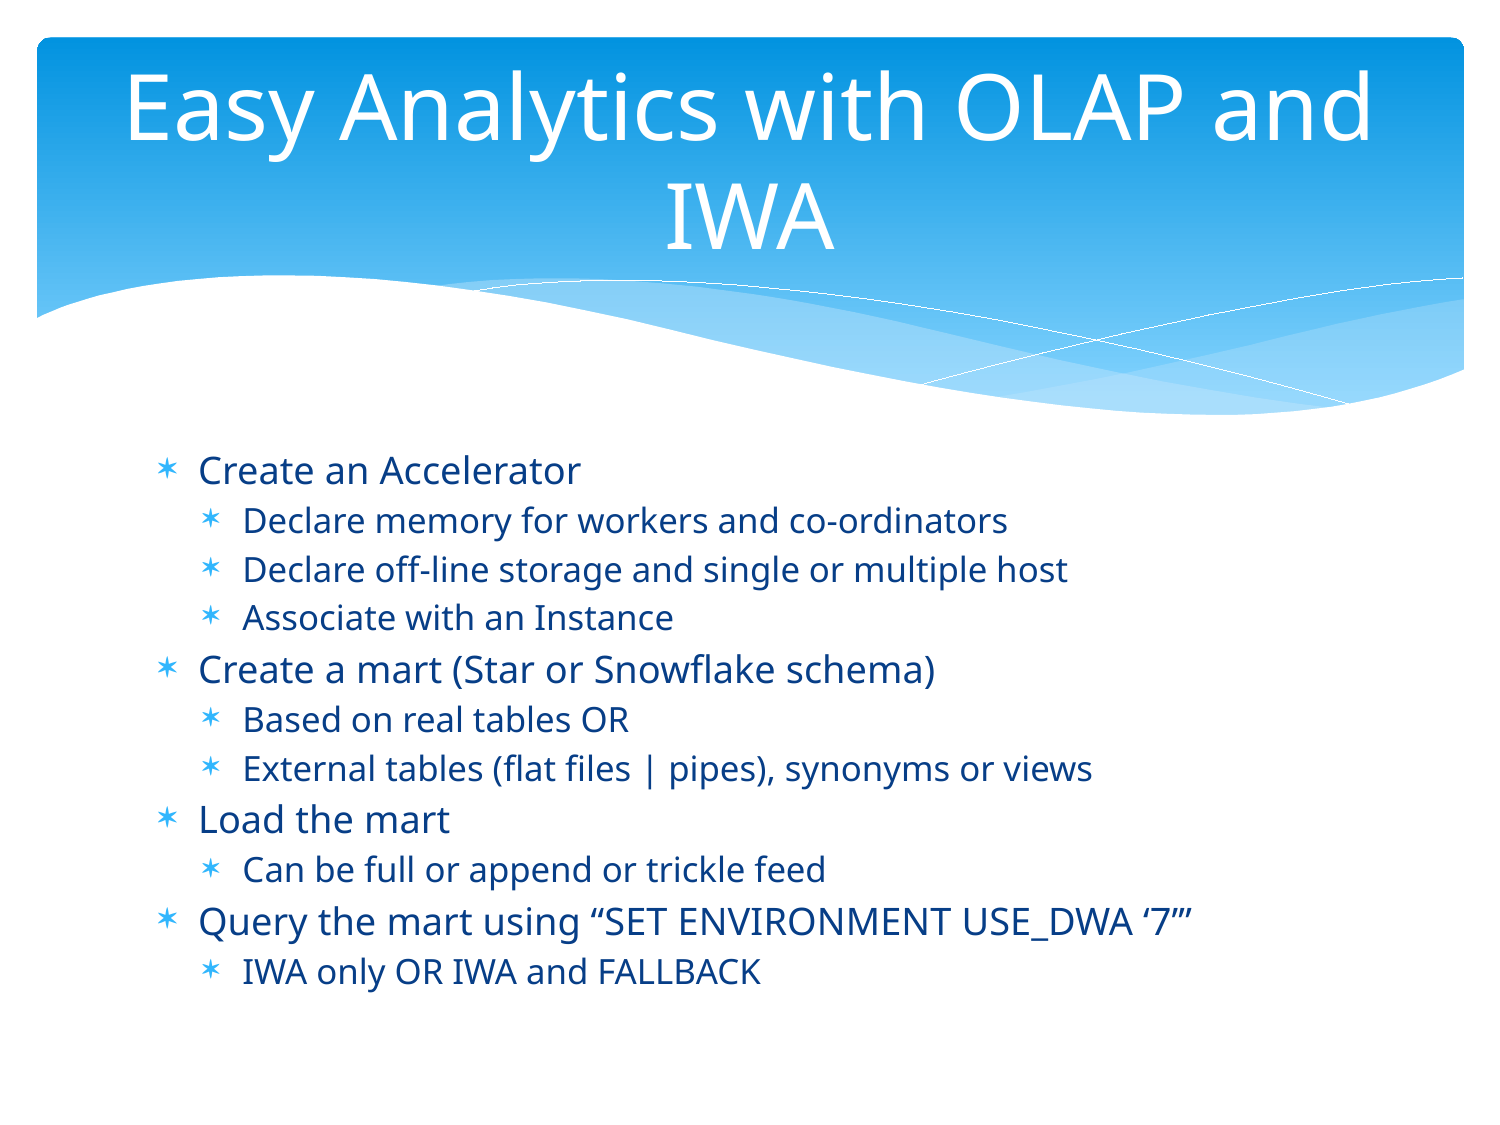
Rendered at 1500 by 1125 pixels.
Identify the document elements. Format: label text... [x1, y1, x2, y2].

list Create an Accelerator Declare memory for workers and co-ordinators Declare off-line storage and single or multiple host Associate with an Instance Create a mart (Star or Snowflake schema) Based on real tables OR External tables (flat files | pipes), synonyms or views Load the mart Can be full or append or trickle feed Query the mart using “SET ENVIRONMENT USE_DWA ‘7’” IWA only OR IWA and FALLBACK [143, 438, 1359, 1005]
title Easy Analytics with OLAP and IWA [75, 55, 1425, 261]
